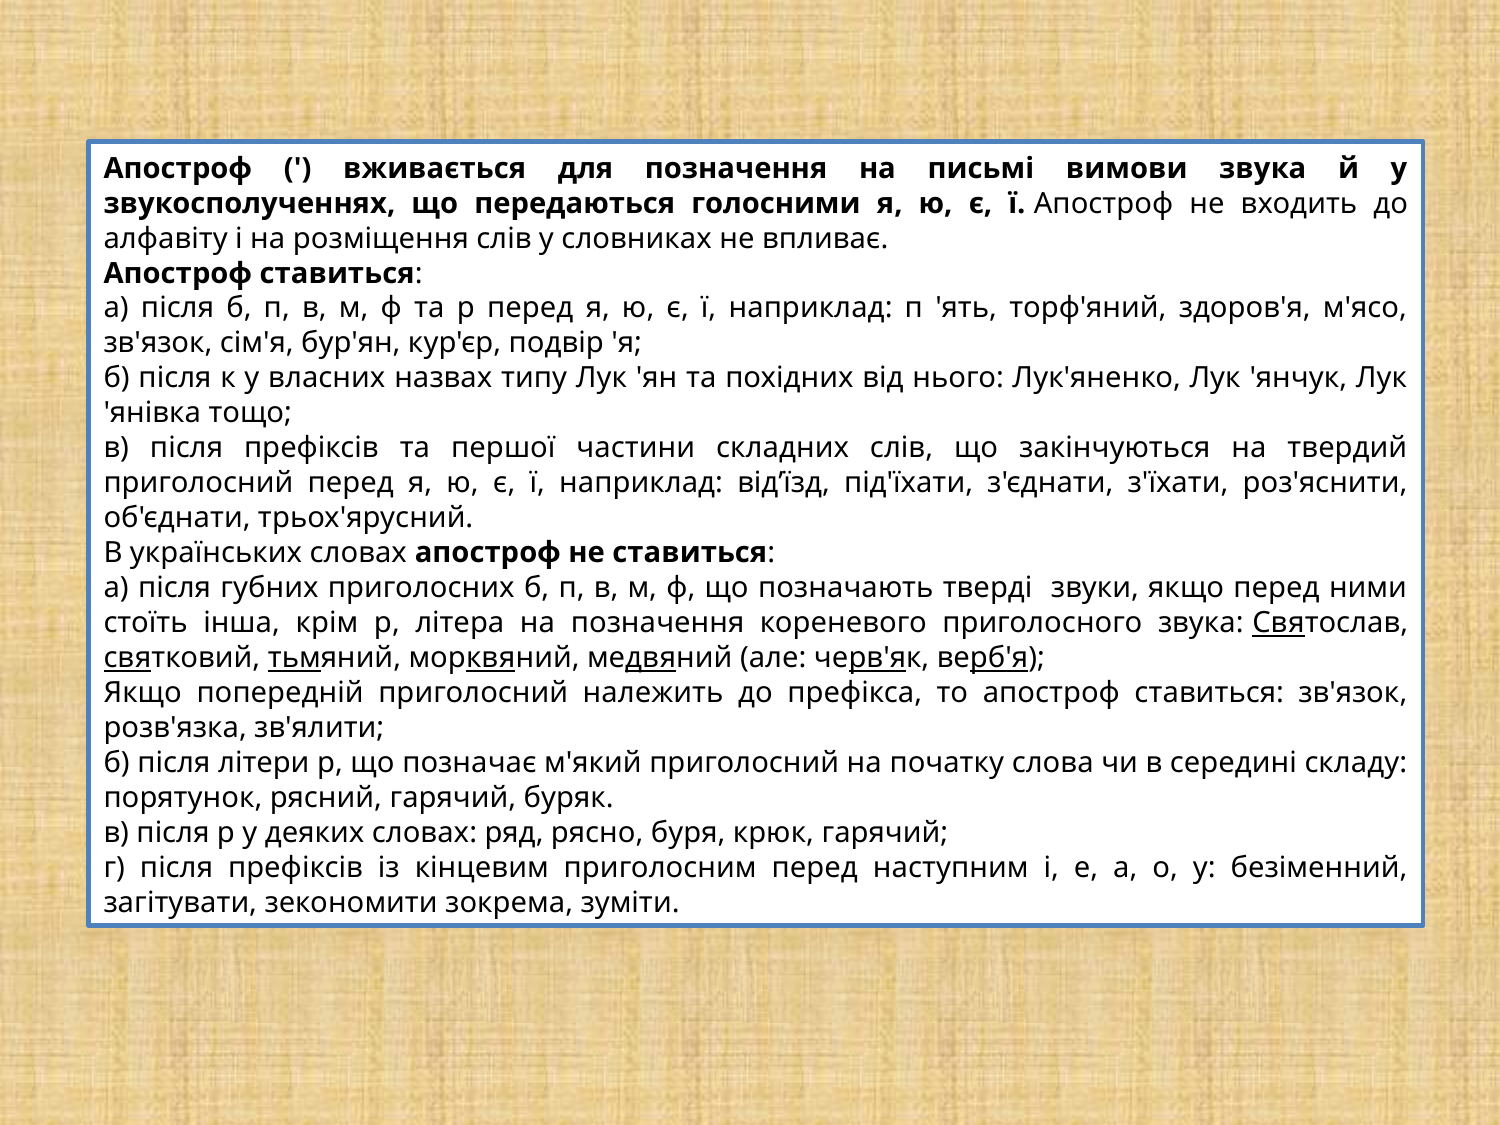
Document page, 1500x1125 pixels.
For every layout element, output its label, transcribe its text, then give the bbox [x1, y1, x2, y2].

text_box Апостроф (') вживається для позначення на письмі вимови звука й у звукосполученнях, що передаються голосними я, ю, є, ї. Апостроф не входить до алфавіту і на розміщення слів у словниках не впливає. Апостроф ставиться: а) після б, п, в, м, ф та р перед я, ю, є, ї, наприклад: п 'ять, торф'яний, здоров'я, м'ясо, зв'язок, сім'я, бур'ян, кур'єр, подвір 'я; б) після к у власних назвах типу Лук 'ян та похідних від нього: Лук'яненко, Лук 'янчук, Лук 'янівка тощо; в) після префіксів та першої частини складних слів, що закінчуються на твердий приголосний перед я, ю, є, ї, наприклад: від’їзд, під'їхати, з'єднати, з'їхати, роз'яснити, об'єднати, трьох'ярусний. В українських словах апостроф не ставиться: а) після губних приголосних б, п, в, м, ф, що позначають тверді звуки, якщо перед ними стоїть інша, крім р, літера на позначення кореневого приголосного звука: Святослав, святковий, тьмяний, морквяний, медвяний (але: черв'як, верб'я); Якщо попередній приголосний належить до префікса, то апостроф ставиться: зв'язок, розв'язка, зв'ялити; б) після літери р, що позначає м'який приголосний на початку слова чи в середині складу: порятунок, рясний, гарячий, буряк. в) після р у деяких словах: ряд, рясно, буря, крюк, гарячий; г) після префіксів із кінцевим приголосним перед наступним і, е, а, о, у: безіменний, загітувати, зекономити зокрема, зуміти. [86, 139, 1425, 928]
picture [0, 0, 1500, 1125]
